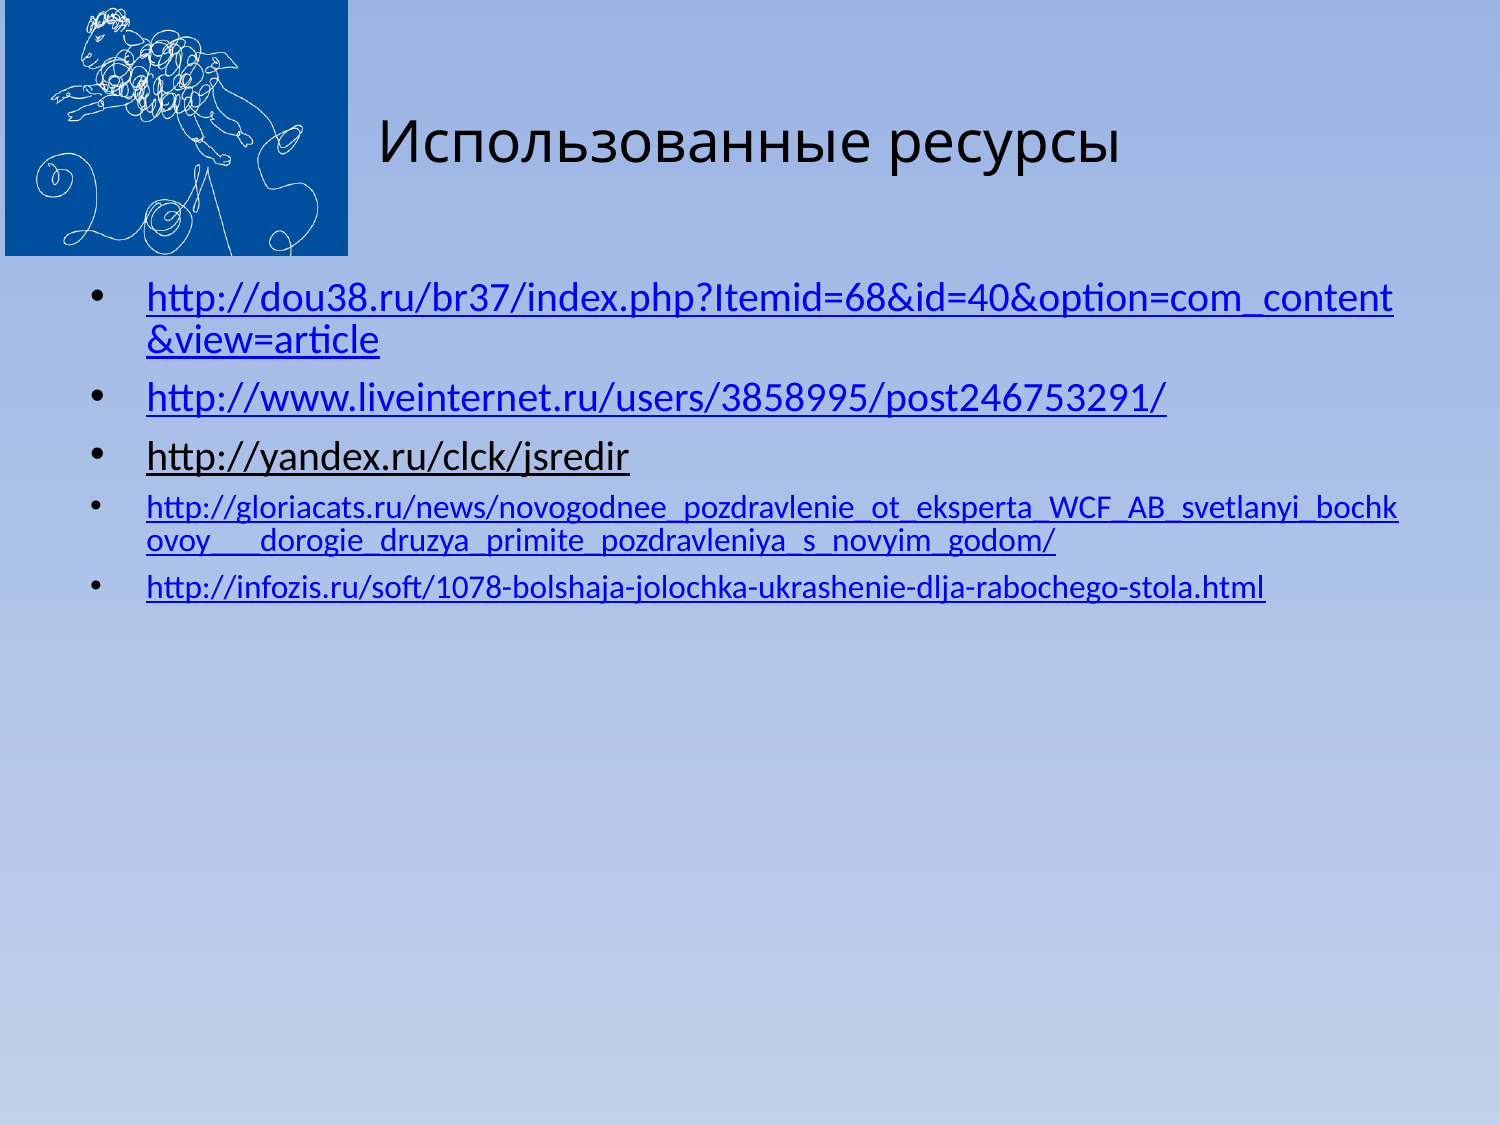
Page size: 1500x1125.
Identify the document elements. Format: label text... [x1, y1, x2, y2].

list http://dou38.ru/br37/index.php?Itemid=68&id=40&option=com_content&view=article http://www.liveinternet.ru/users/3858995/post246753291/ http://yandex.ru/clck/jsredir http://gloriacats.ru/news/novogodnee_pozdravlenie_ot_eksperta_WCF_AB_svetlanyi_bochkovoy___dorogie_druzya_primite_pozdravleniya_s_novyim_godom/ http://infozis.ru/soft/1078-bolshaja-jolochka-ukrashenie-dlja-rabochego-stola.html [75, 262, 1425, 1005]
title Использованные ресурсы [75, 45, 1425, 233]
picture [5, 0, 348, 256]
